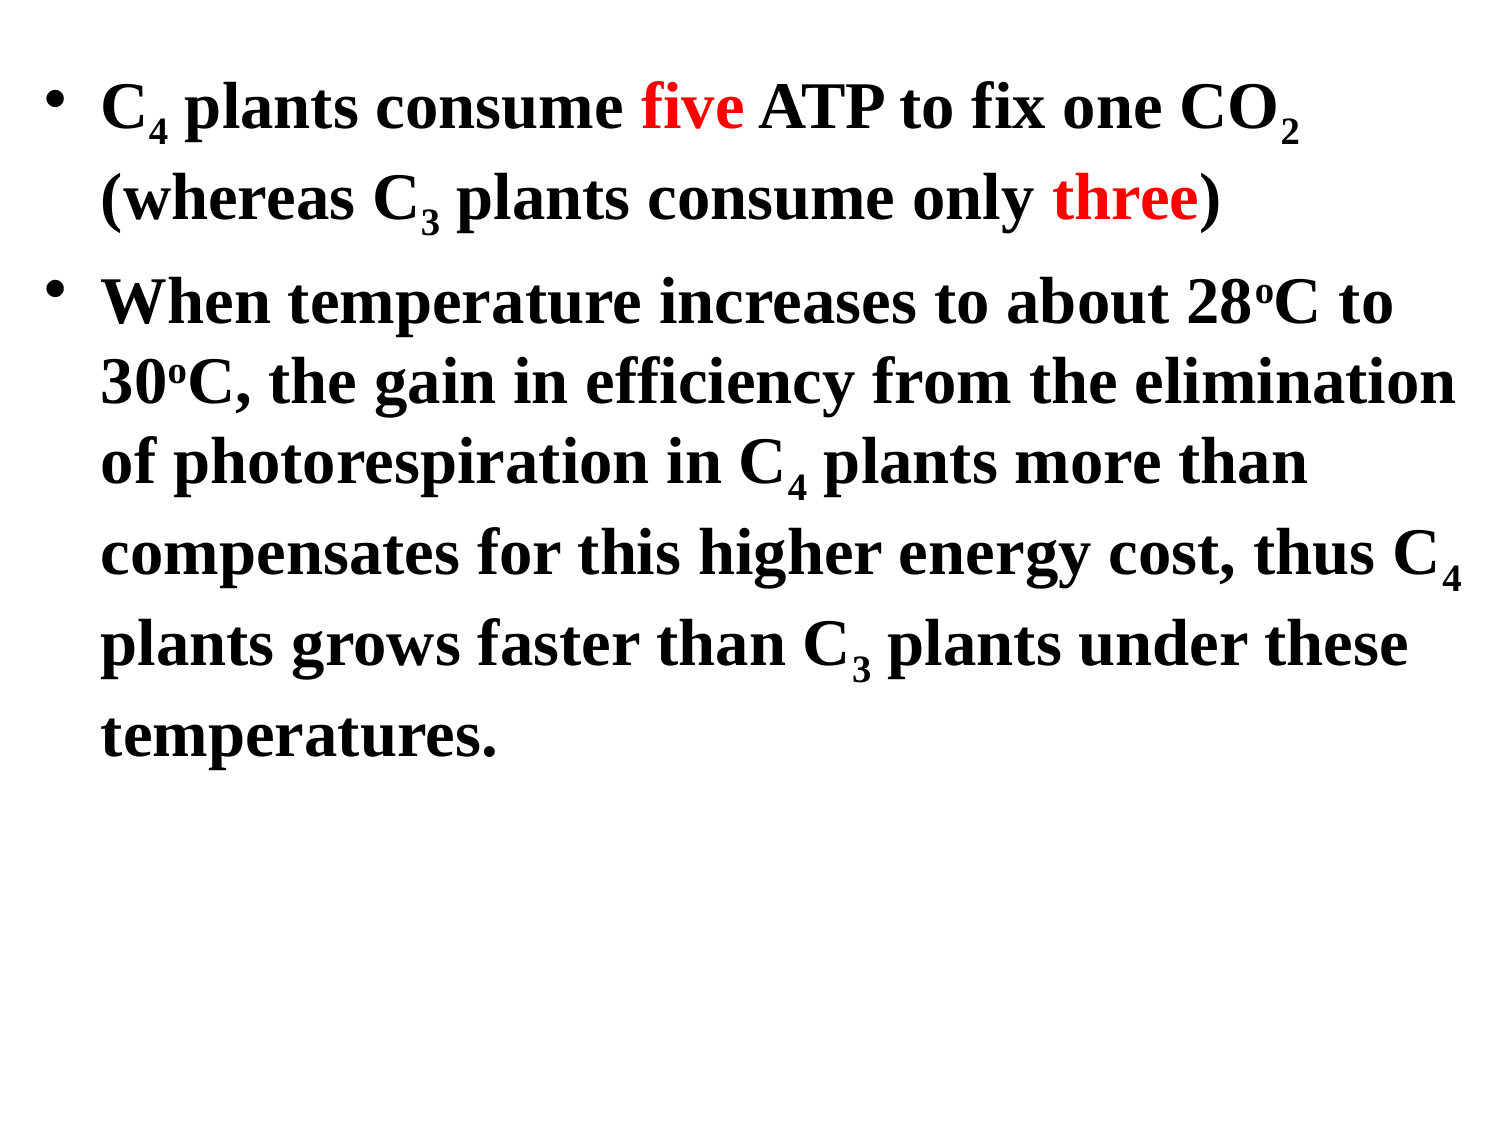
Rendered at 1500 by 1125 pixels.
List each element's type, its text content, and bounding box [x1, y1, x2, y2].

list C4 plants consume five ATP to fix one CO2 (whereas C3 plants consume only three) When temperature increases to about 28oC to 30oC, the gain in efficiency from the elimination of photorespiration in C4 plants more than compensates for this higher energy cost, thus C4 plants grows faster than C3 plants under these temperatures. [29, 53, 1480, 1125]
